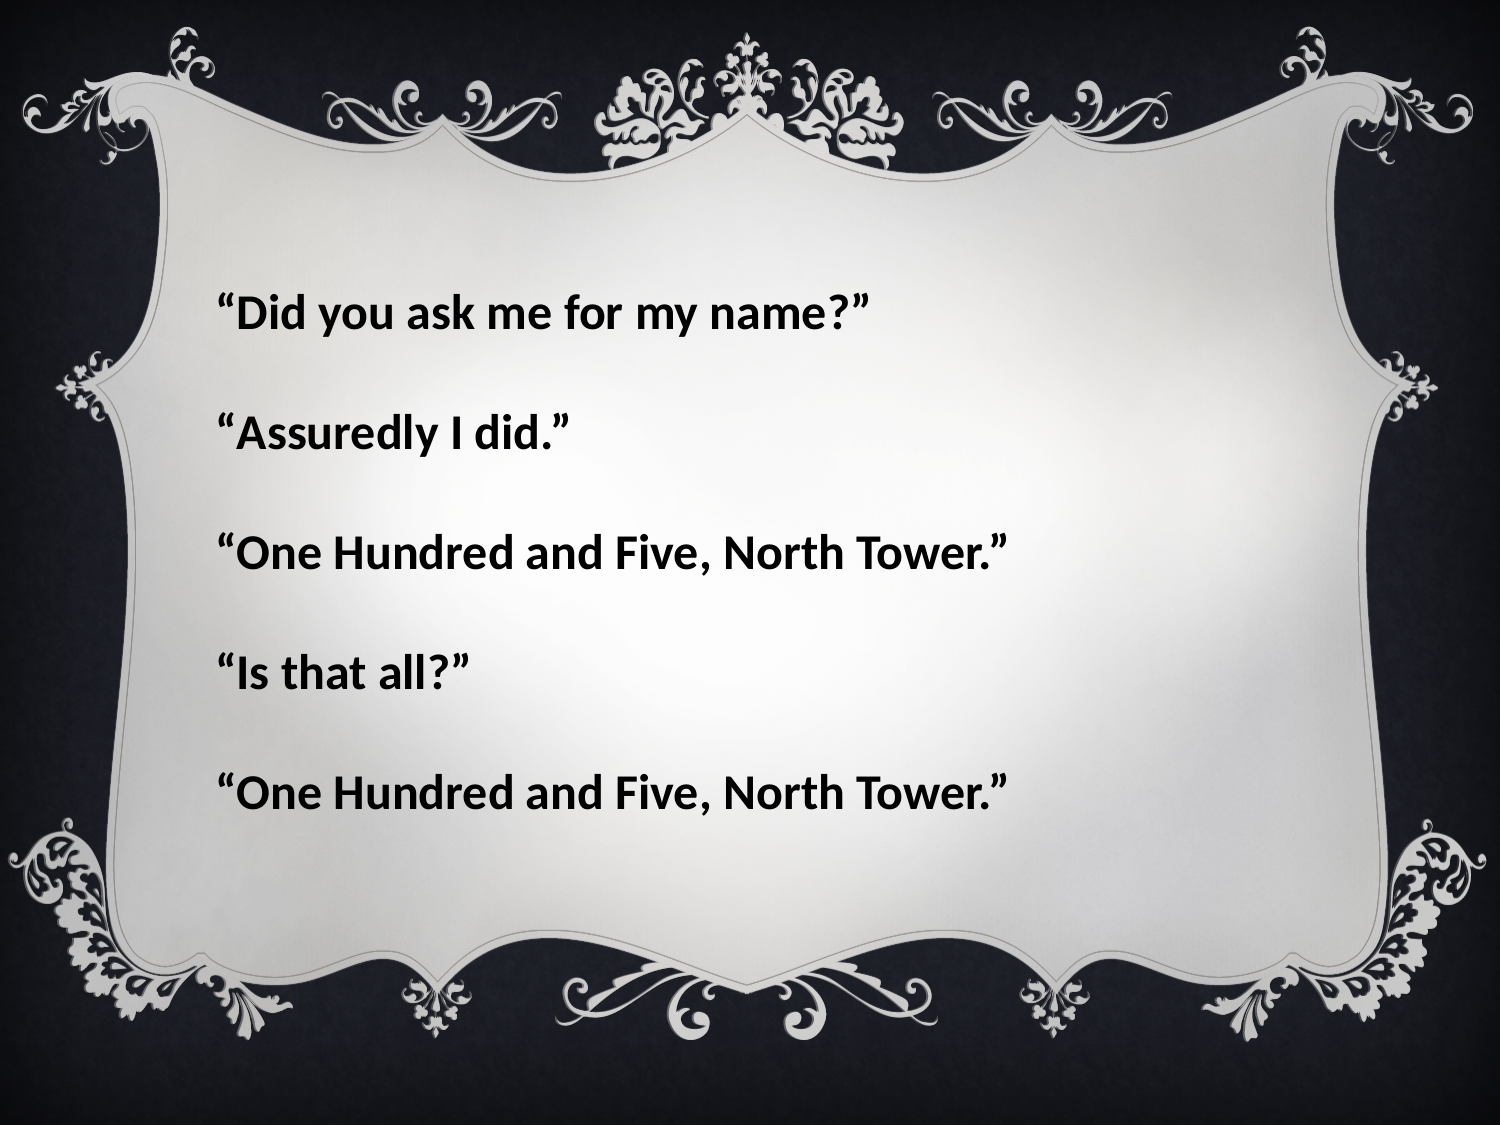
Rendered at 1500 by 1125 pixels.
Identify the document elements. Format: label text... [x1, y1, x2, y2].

text_box “Did you ask me for my name?” “Assuredly I did.” “One Hundred and Five, North Tower.” “Is that all?” “One Hundred and Five, North Tower.” [200, 272, 1288, 828]
picture [0, 0, 1500, 1125]
